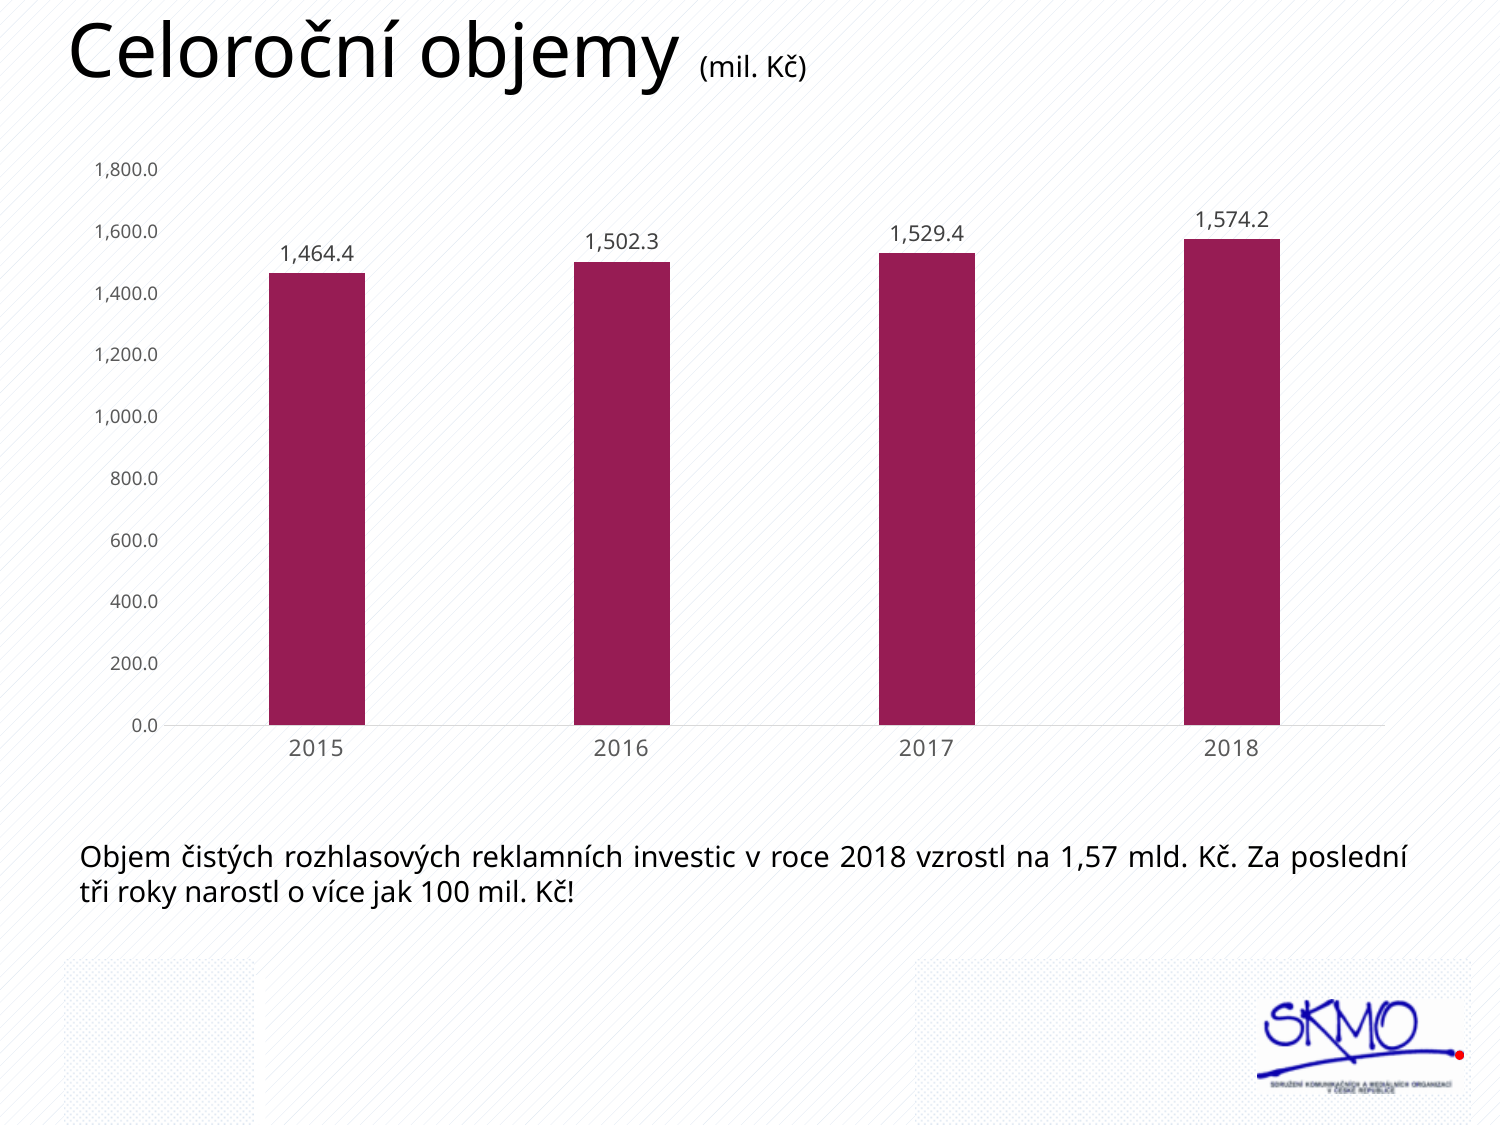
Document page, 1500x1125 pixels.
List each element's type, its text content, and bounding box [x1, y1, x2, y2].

text_box Celoroční objemy (mil. Kč) [53, 0, 1500, 101]
chart [67, 143, 1412, 776]
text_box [64, 959, 1471, 1125]
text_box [1257, 999, 1465, 1095]
text_box Objem čistých rozhlasových reklamních investic v roce 2018 vzrostl na 1,57 mld. Kč. Za poslední tři roky narostl o více jak 100 mil. Kč! [64, 795, 1424, 916]
